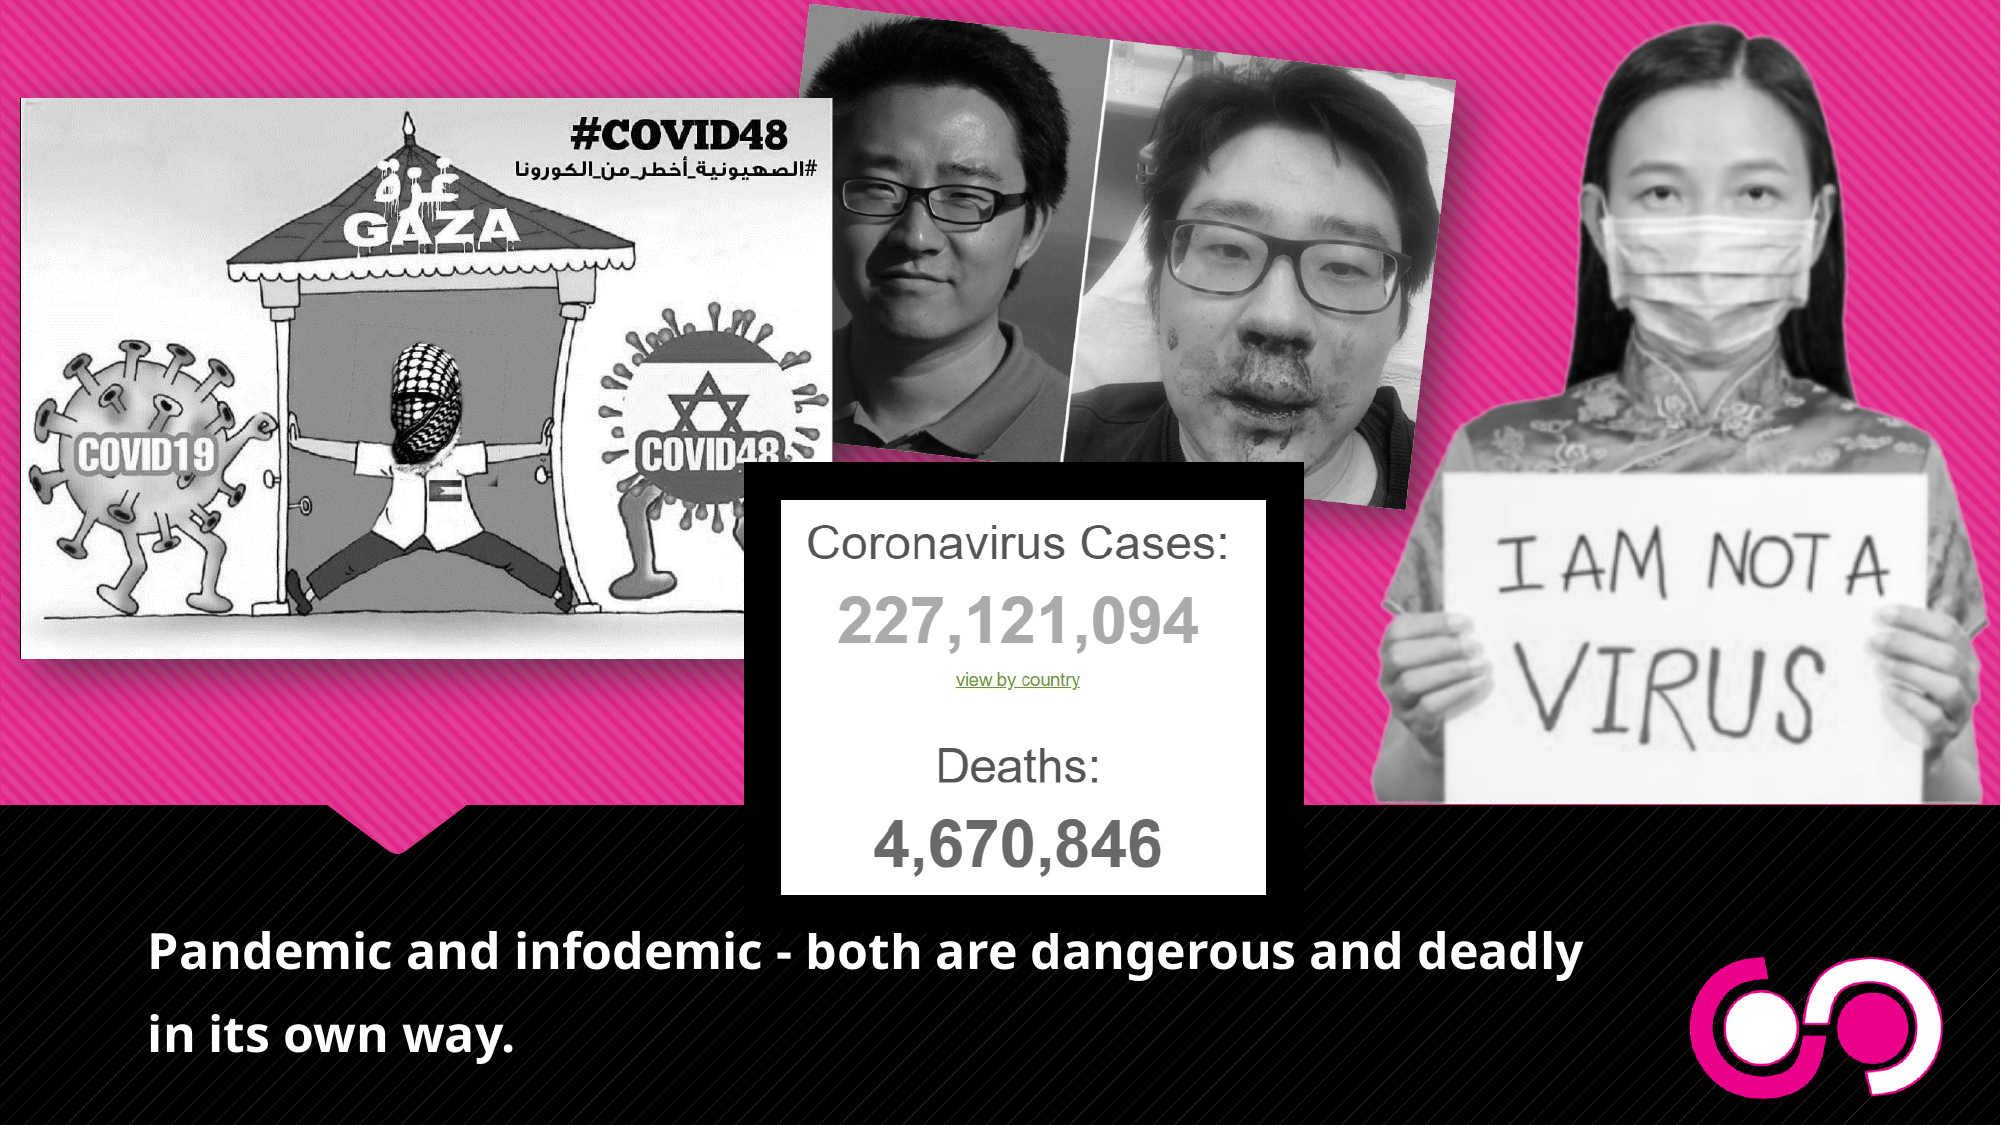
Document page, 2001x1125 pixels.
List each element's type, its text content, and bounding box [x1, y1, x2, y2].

picture [20, 0, 2000, 896]
picture [1685, 948, 1948, 1102]
subtitle Pandemic and infodemic - both are dangerous and deadly in its own way. [132, 912, 1868, 1082]
